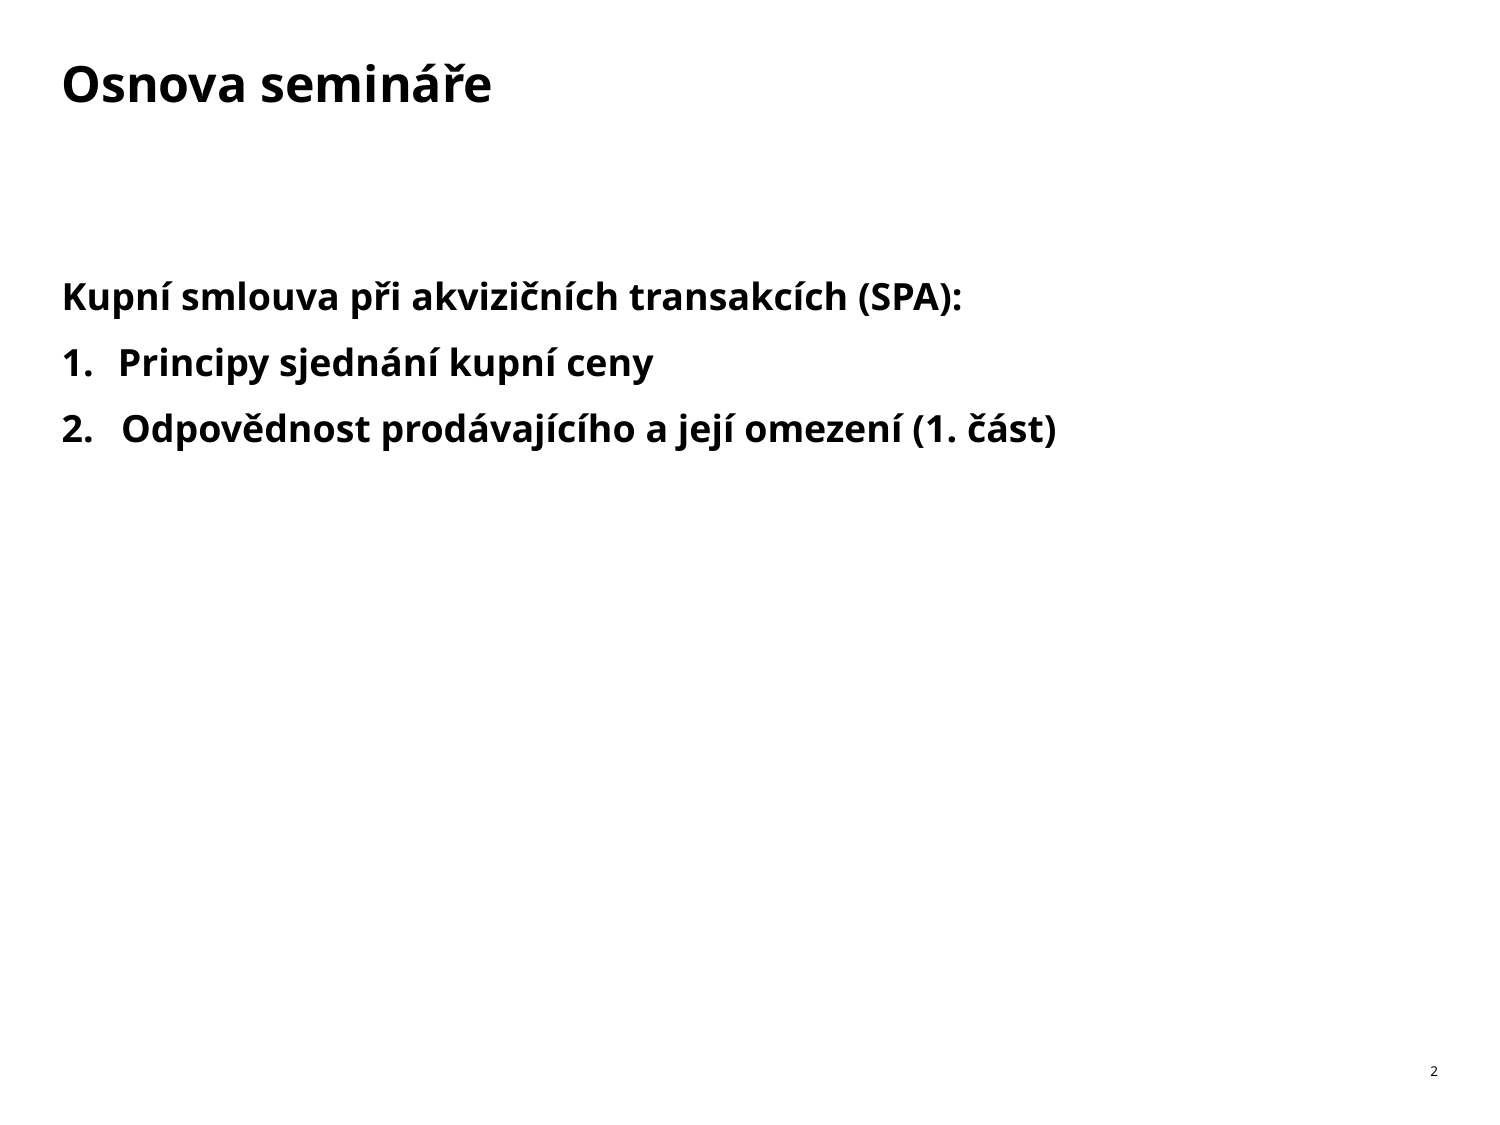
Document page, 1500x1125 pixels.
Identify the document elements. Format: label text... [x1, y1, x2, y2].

list Kupní smlouva při akvizičních transakcích (SPA): Principy sjednání kupní ceny Odpovědnost prodávajícího a její omezení (1. část) [61, 273, 1436, 1047]
title Osnova semináře [61, 52, 1435, 107]
